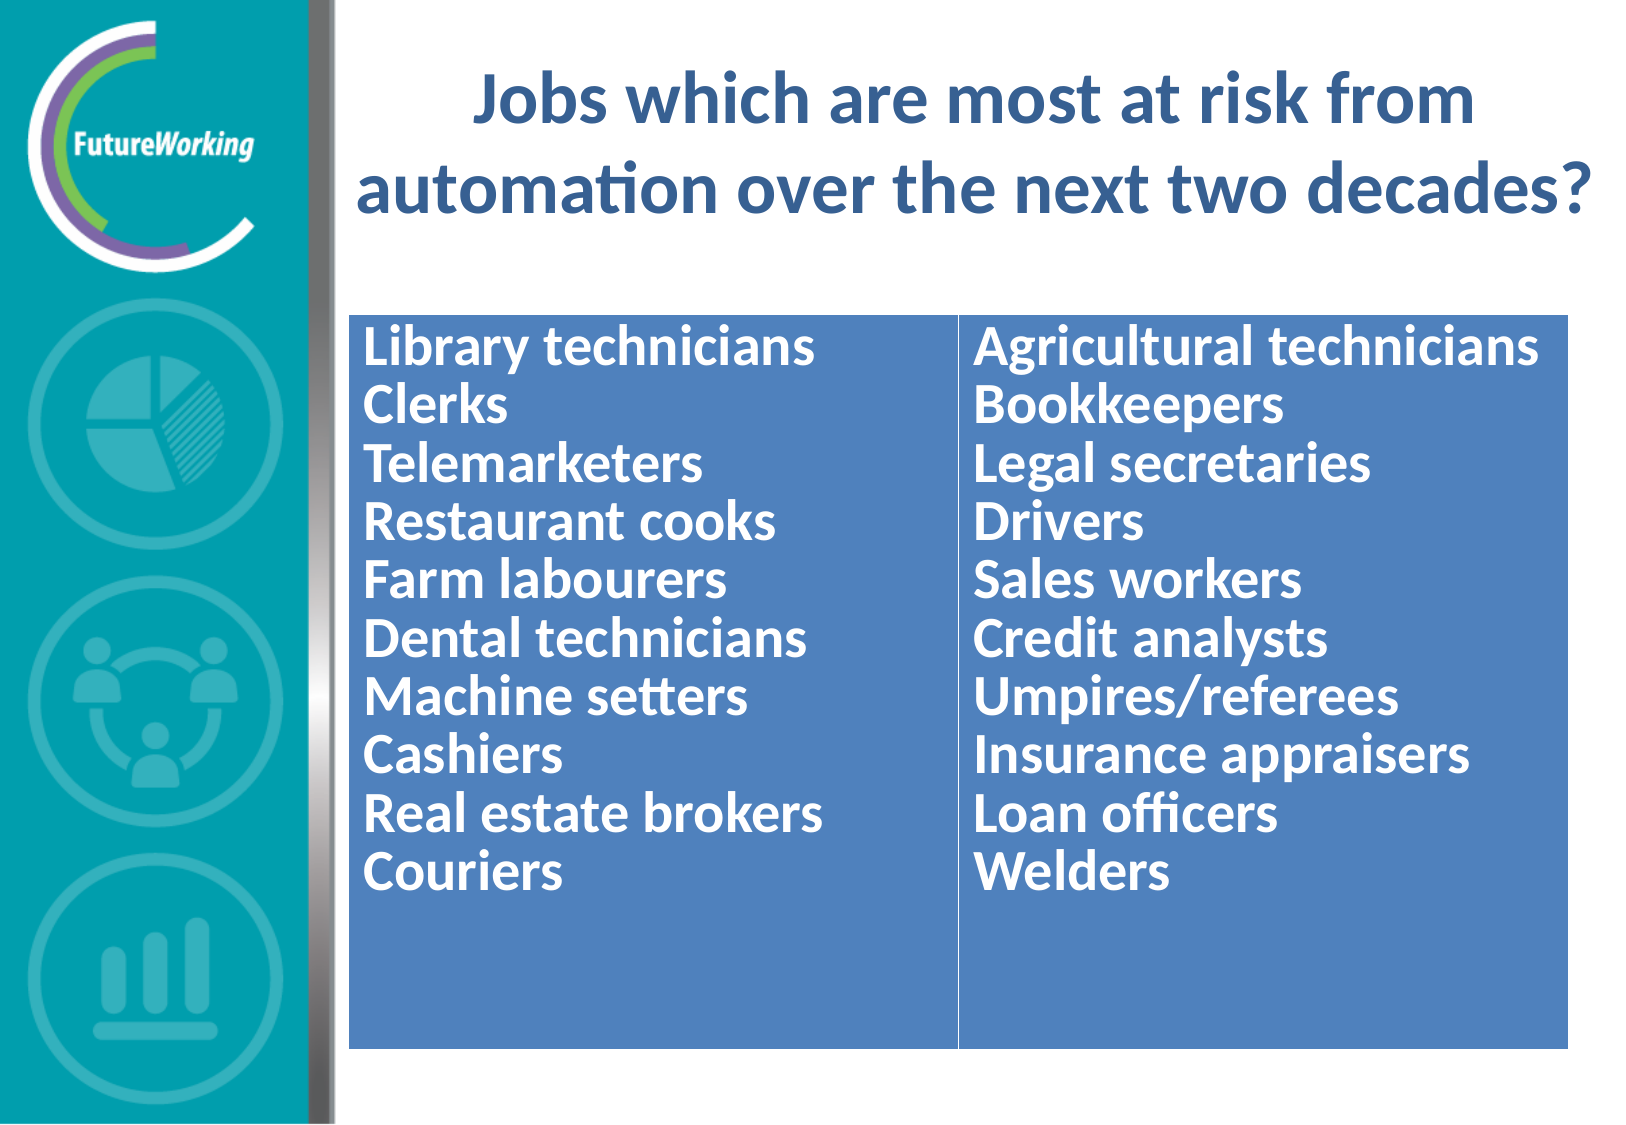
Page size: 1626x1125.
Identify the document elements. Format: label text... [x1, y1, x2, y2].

table_header Agricultural technicians Bookkeepers Legal secretaries Drivers Sales workers Credit analysts Umpires/referees Insurance appraisers Loan officers Welders [959, 315, 1568, 1049]
table_header Library technicians Clerks Telemarketers Restaurant cooks Farm labourers Dental technicians Machine setters Cashiers Real estate brokers Couriers [349, 315, 958, 1049]
picture [0, 0, 337, 1125]
title Jobs which are most at risk from automation over the next two decades? [340, 45, 1616, 233]
